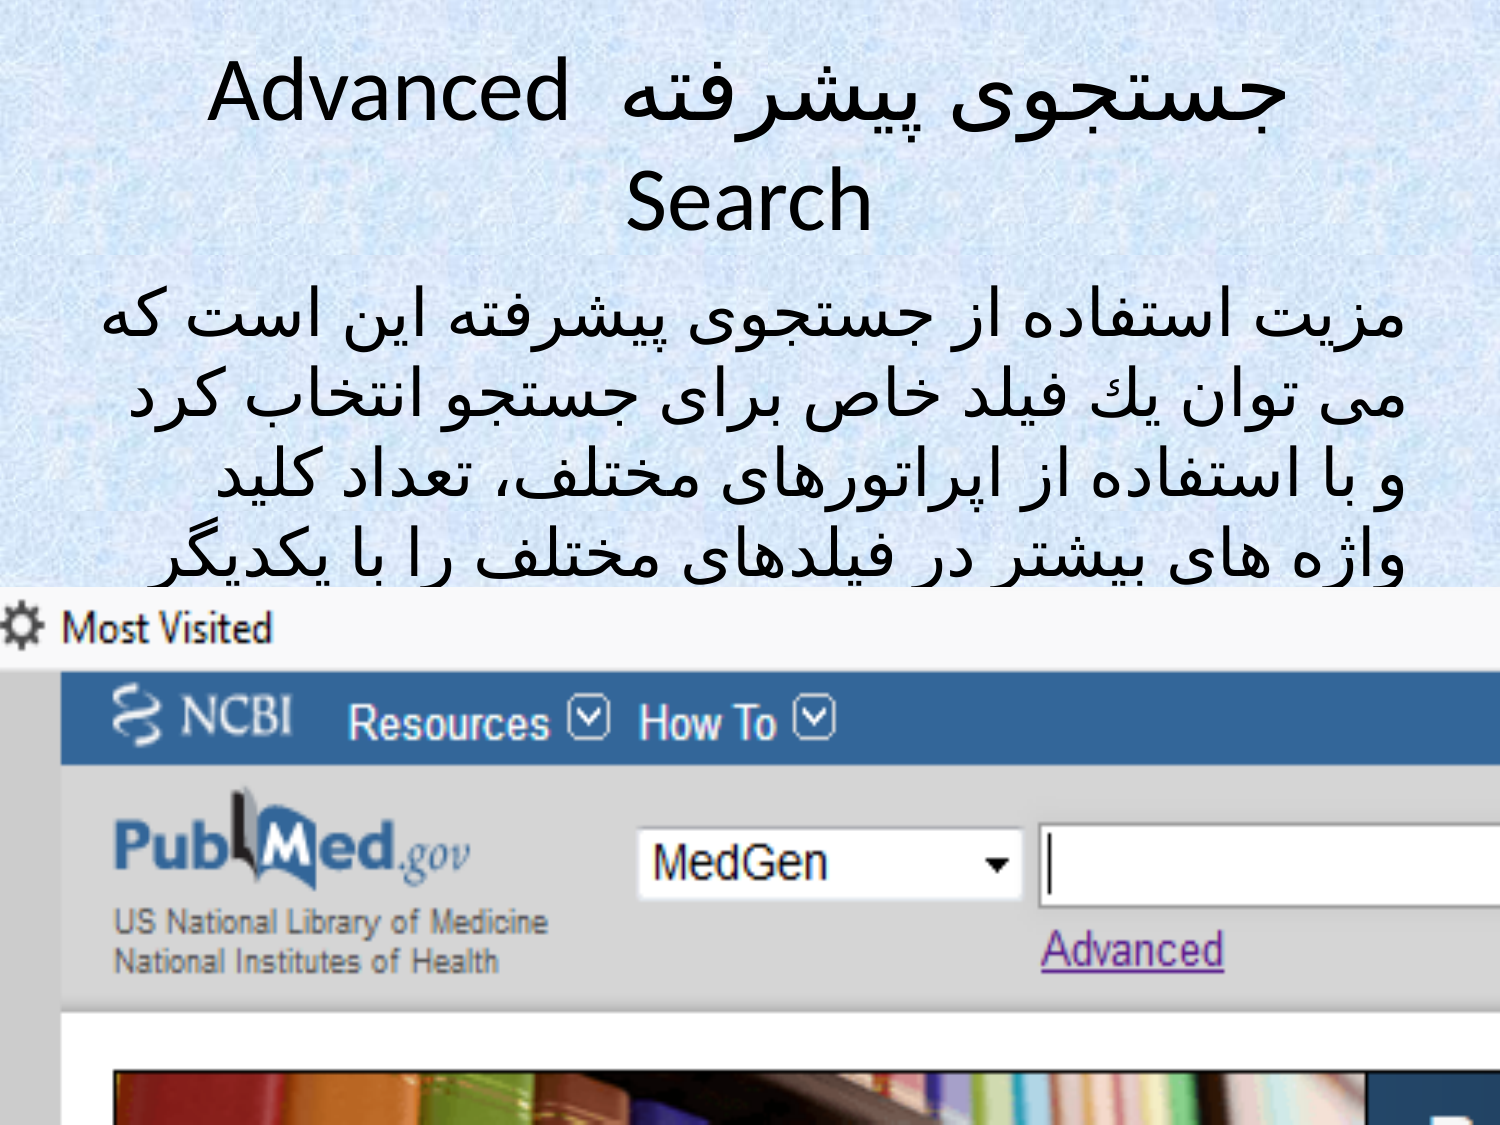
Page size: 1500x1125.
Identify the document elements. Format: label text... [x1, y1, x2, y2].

picture [0, 0, 1500, 1125]
list مزیت استفاده از جستجوی پیشرفته این است که می توان يك فیلد خاص برای جستجو انتخاب کرد و با استفاده از اپراتورهای مختلف، تعداد کلید واژه های بیشتر در فیلدهای مختلف را با یکدیگر ترکیب نمود. [75, 262, 1425, 585]
title جستجوی پیشرفته Advanced Search [75, 45, 1425, 233]
